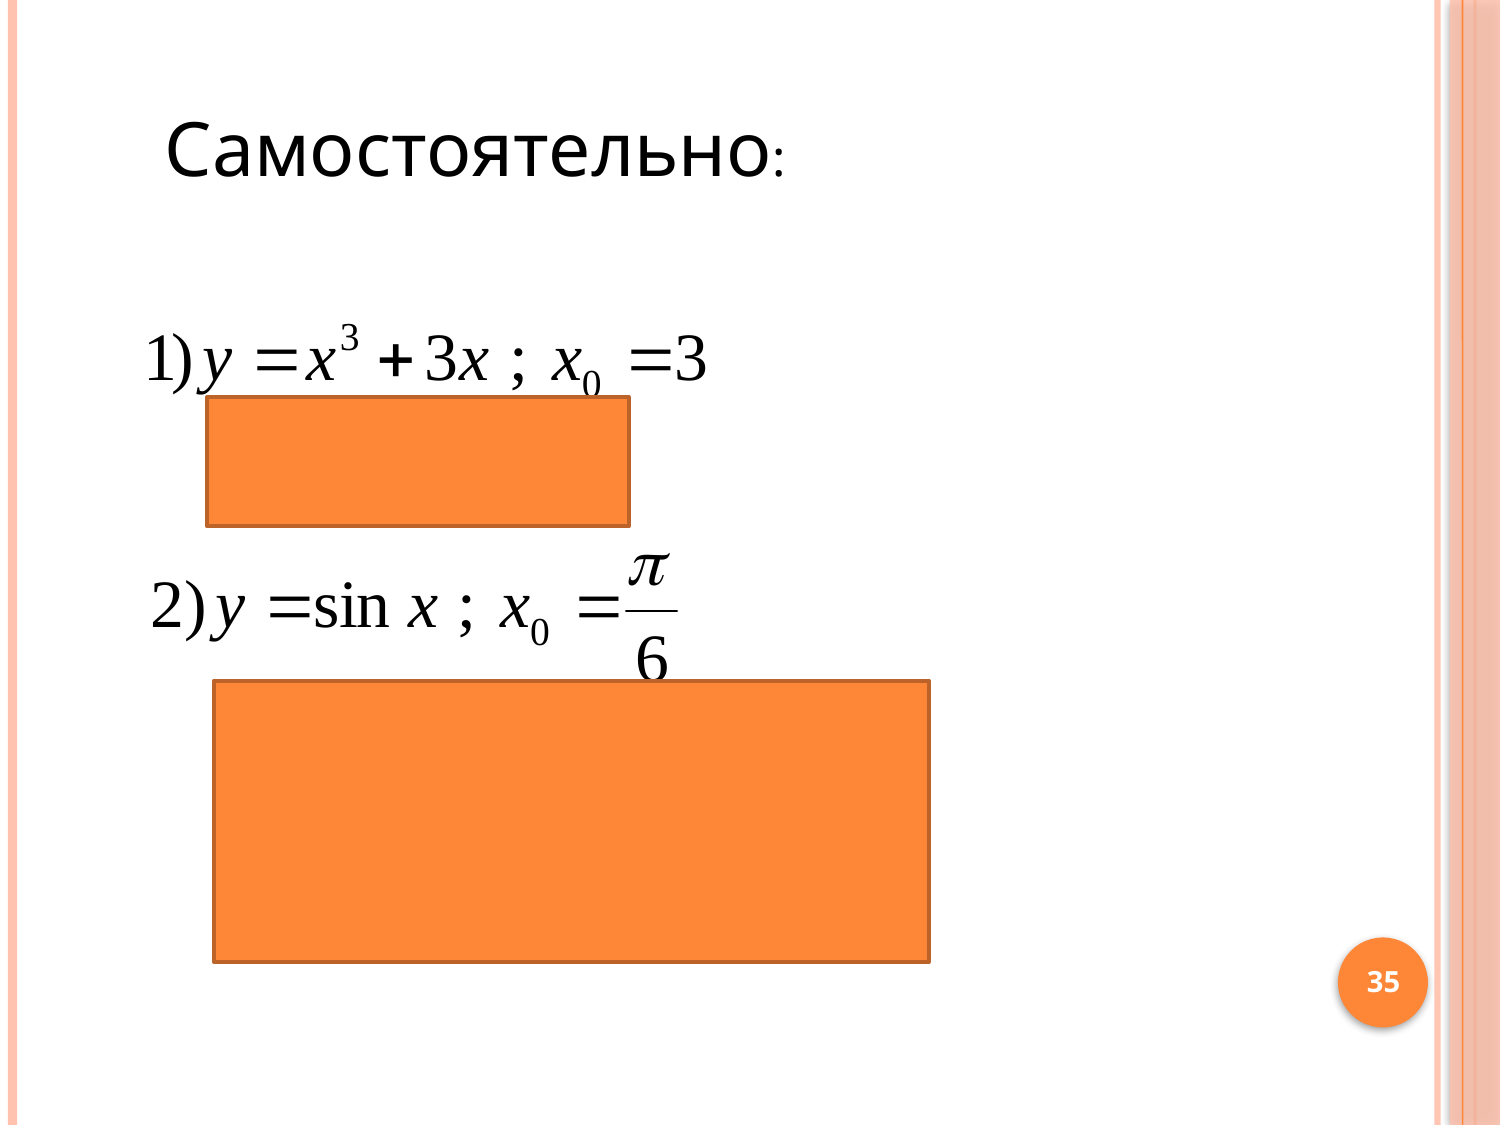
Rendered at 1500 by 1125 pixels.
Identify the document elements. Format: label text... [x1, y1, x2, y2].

slide_number 35 [1333, 940, 1434, 1027]
text_box [212, 679, 931, 964]
list Самостоятельно: [150, 93, 1500, 837]
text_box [140, 304, 864, 927]
